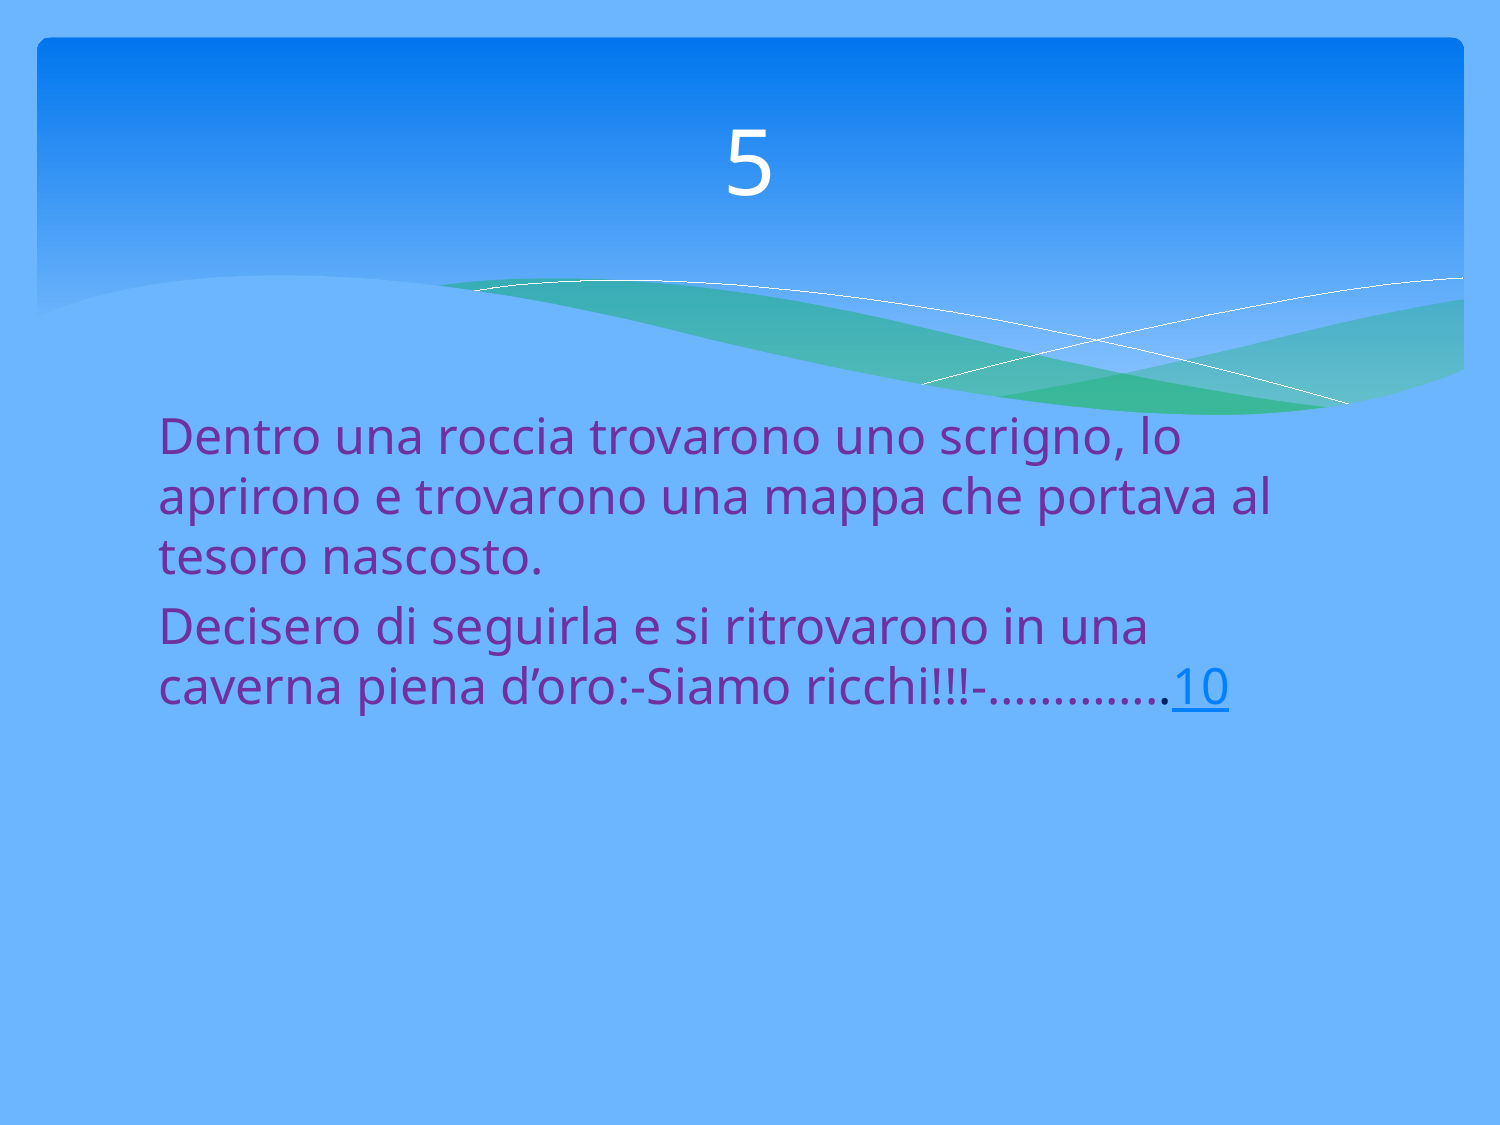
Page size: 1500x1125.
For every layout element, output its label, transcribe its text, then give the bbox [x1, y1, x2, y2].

title 5 [75, 55, 1425, 261]
list Dentro una roccia trovarono uno scrigno, lo aprirono e trovarono una mappa che portava al tesoro nascosto. Decisero di seguirla e si ritrovarono in una caverna piena d’oro:-Siamo ricchi!!!-…………..10 [143, 397, 1359, 1005]
